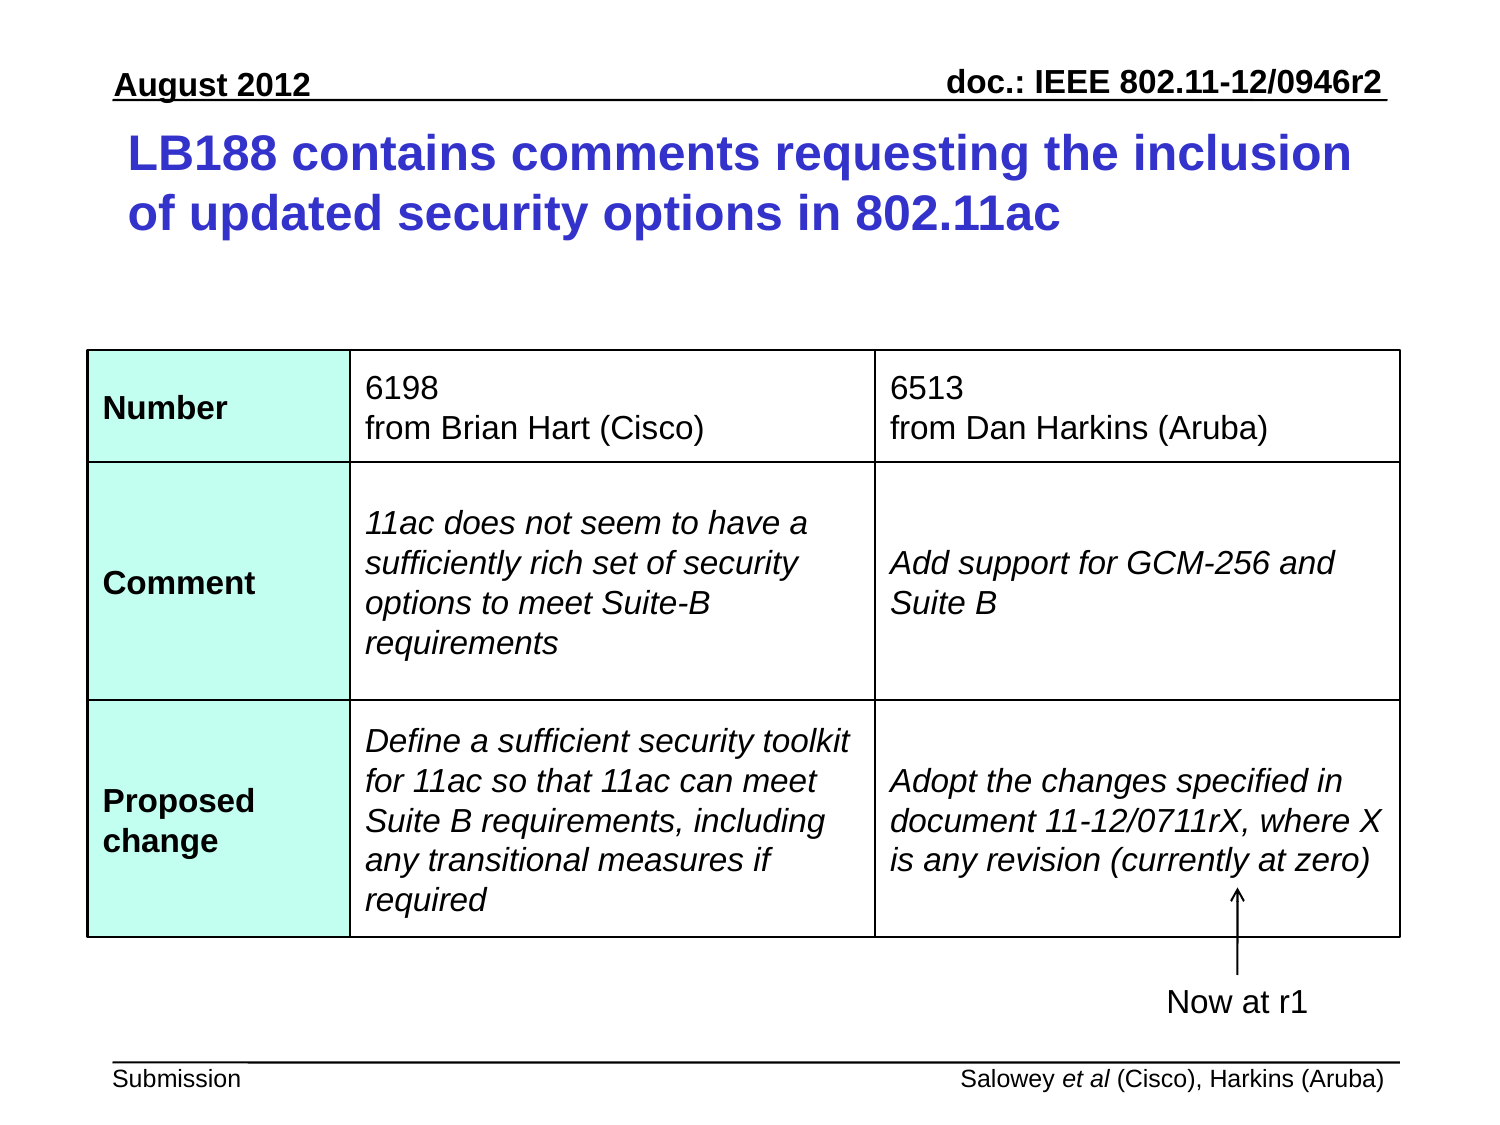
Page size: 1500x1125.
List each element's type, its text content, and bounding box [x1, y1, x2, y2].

text_box 6513 from Dan Harkins (Aruba) [874, 350, 1400, 463]
text_box Adopt the changes specified in document 11-12/0711rX, where X is any revision (currently at zero) [874, 699, 1400, 938]
text_box 6198 from Brian Hart (Cisco) [349, 350, 874, 463]
text_box Number [87, 350, 349, 463]
text_box Now at r1 [1074, 975, 1400, 1025]
text_box Comment [87, 463, 349, 699]
text_box Add support for GCM-256 and Suite B [874, 463, 1400, 699]
text_box 11ac does not seem to have a sufficiently rich set of security options to meet Suite-B requirements [349, 463, 874, 699]
title LB188 contains comments requesting the inclusion of updated security options in 802.11ac [112, 112, 1388, 288]
footer Salowey et al (Cisco), Harkins (Aruba) [924, 1062, 1400, 1093]
text_box Define a sufficient security toolkit for 11ac so that 11ac can meet Suite B requirements, including any transitional measures if required [349, 699, 874, 938]
text_box Proposed change [87, 699, 349, 938]
